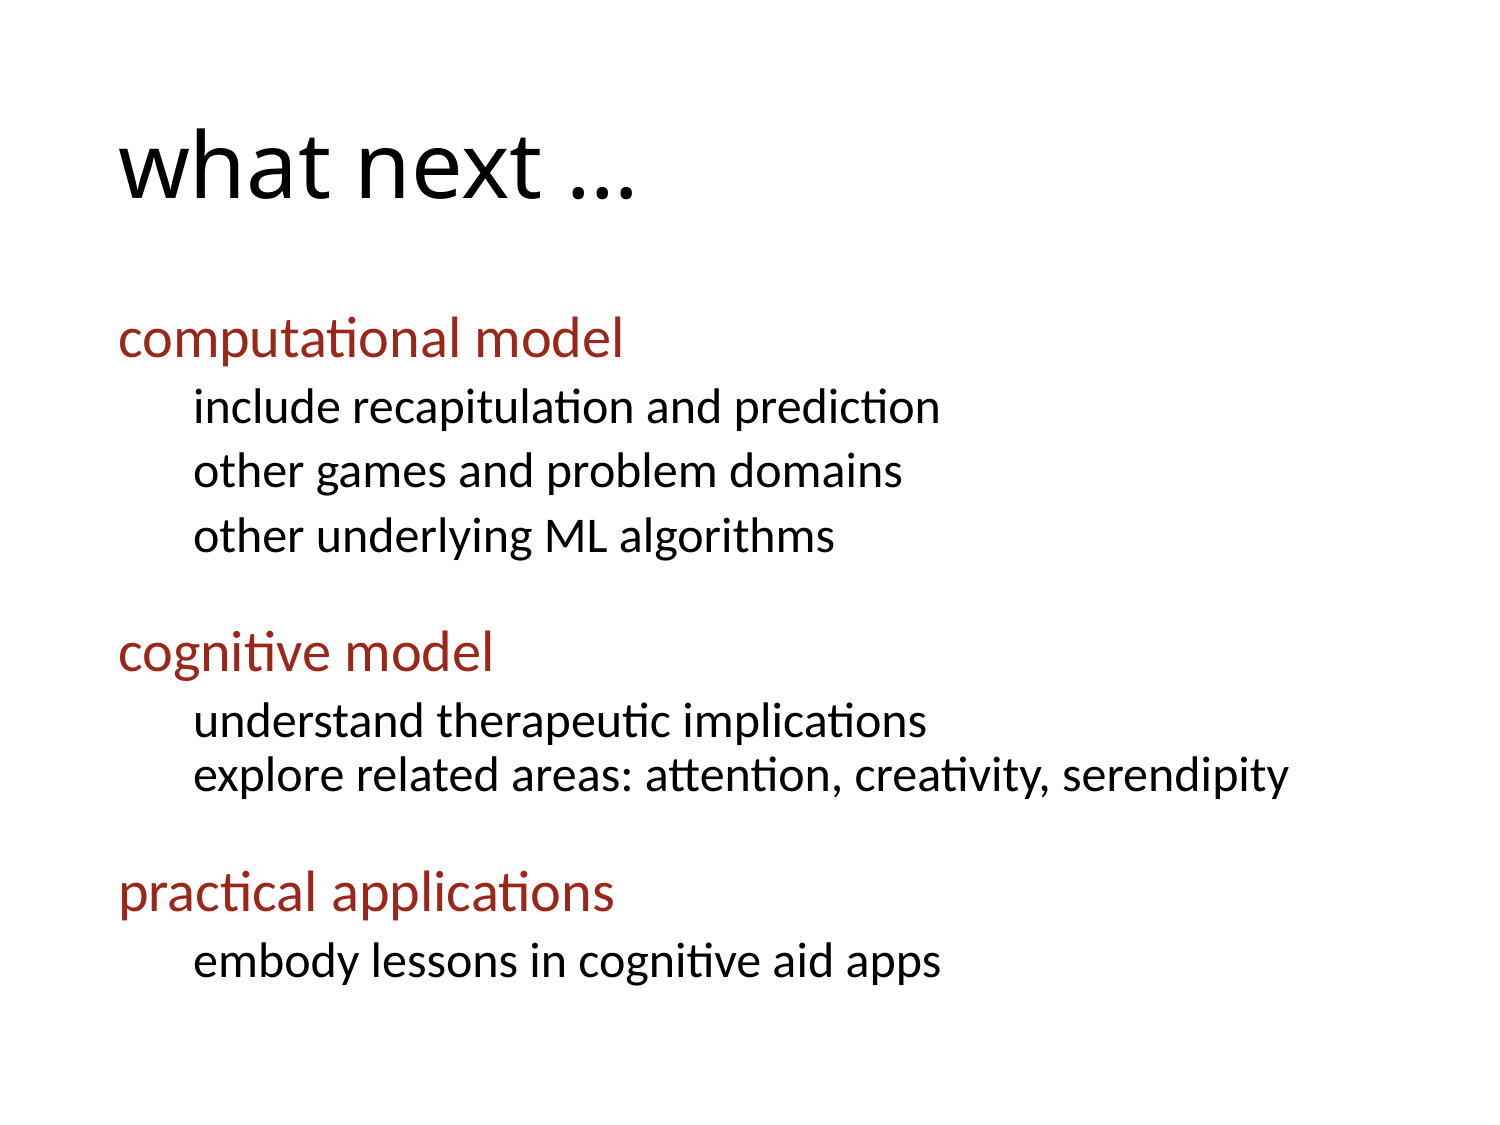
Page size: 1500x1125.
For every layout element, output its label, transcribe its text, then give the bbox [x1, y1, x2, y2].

title what next … [103, 59, 1397, 278]
list computational model include recapitulation and prediction other games and problem domains other underlying ML algorithms cognitive model understand therapeutic implications explore related areas: attention, creativity, serendipity practical applications embody lessons in cognitive aid apps [103, 299, 1397, 1014]
